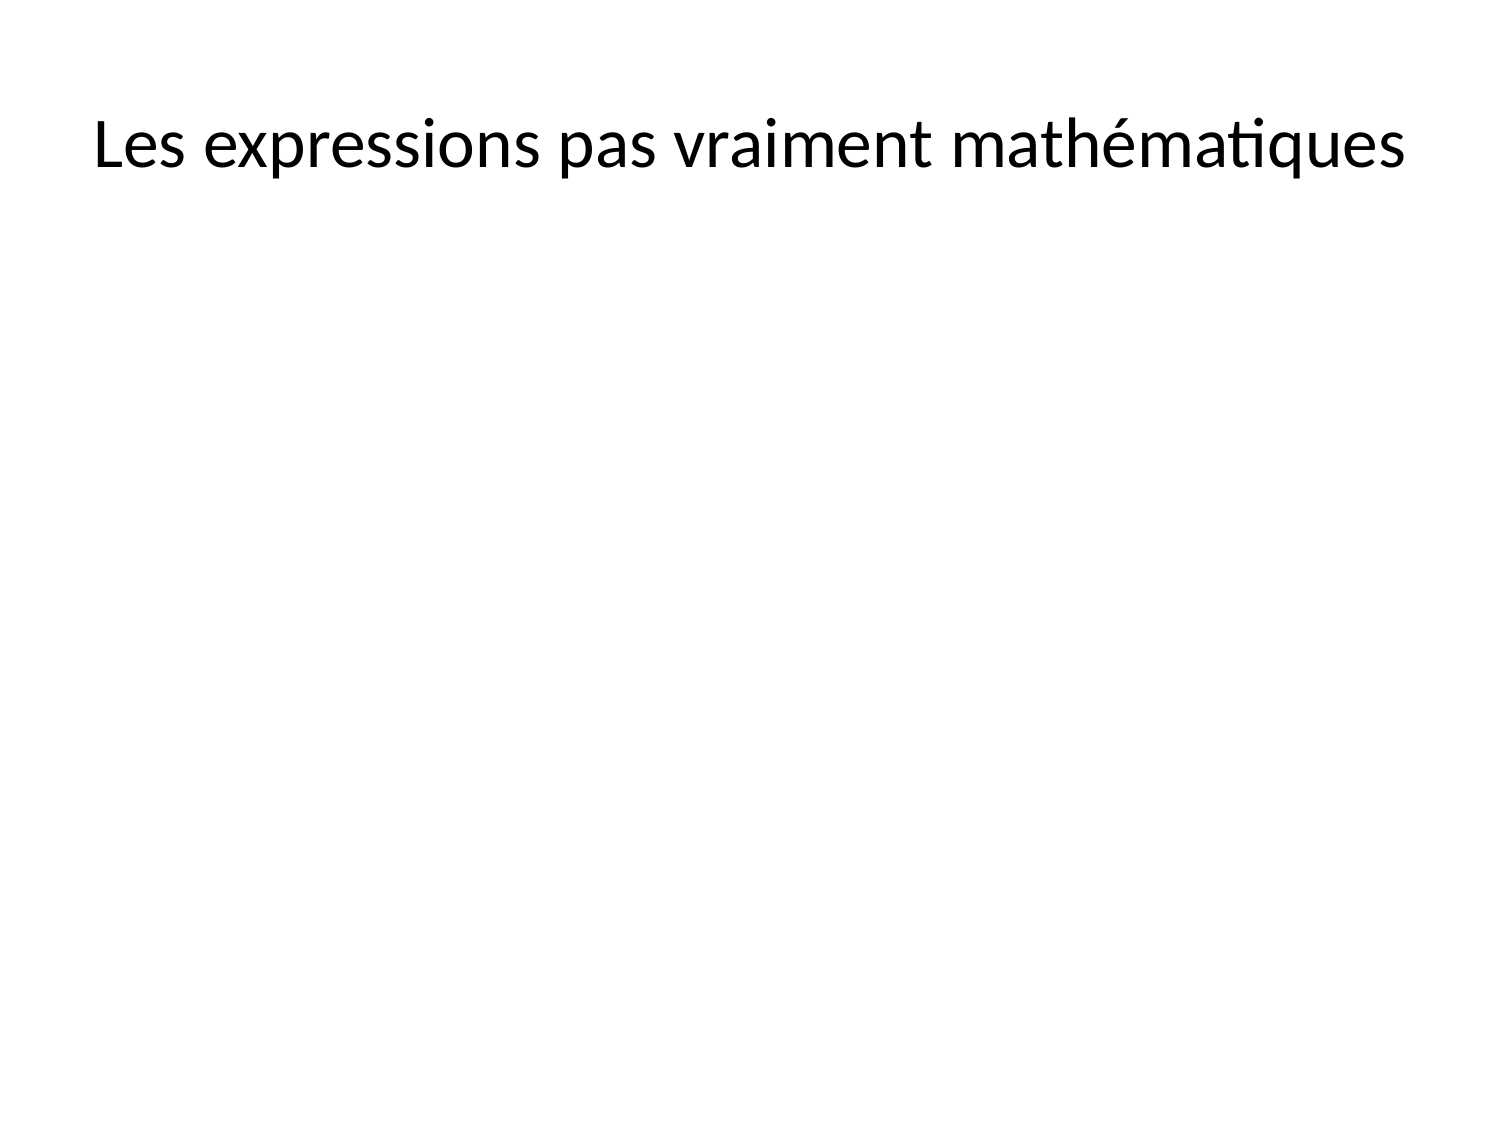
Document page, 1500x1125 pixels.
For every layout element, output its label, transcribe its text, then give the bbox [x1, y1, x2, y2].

title Les expressions pas vraiment mathématiques [75, 45, 1425, 233]
